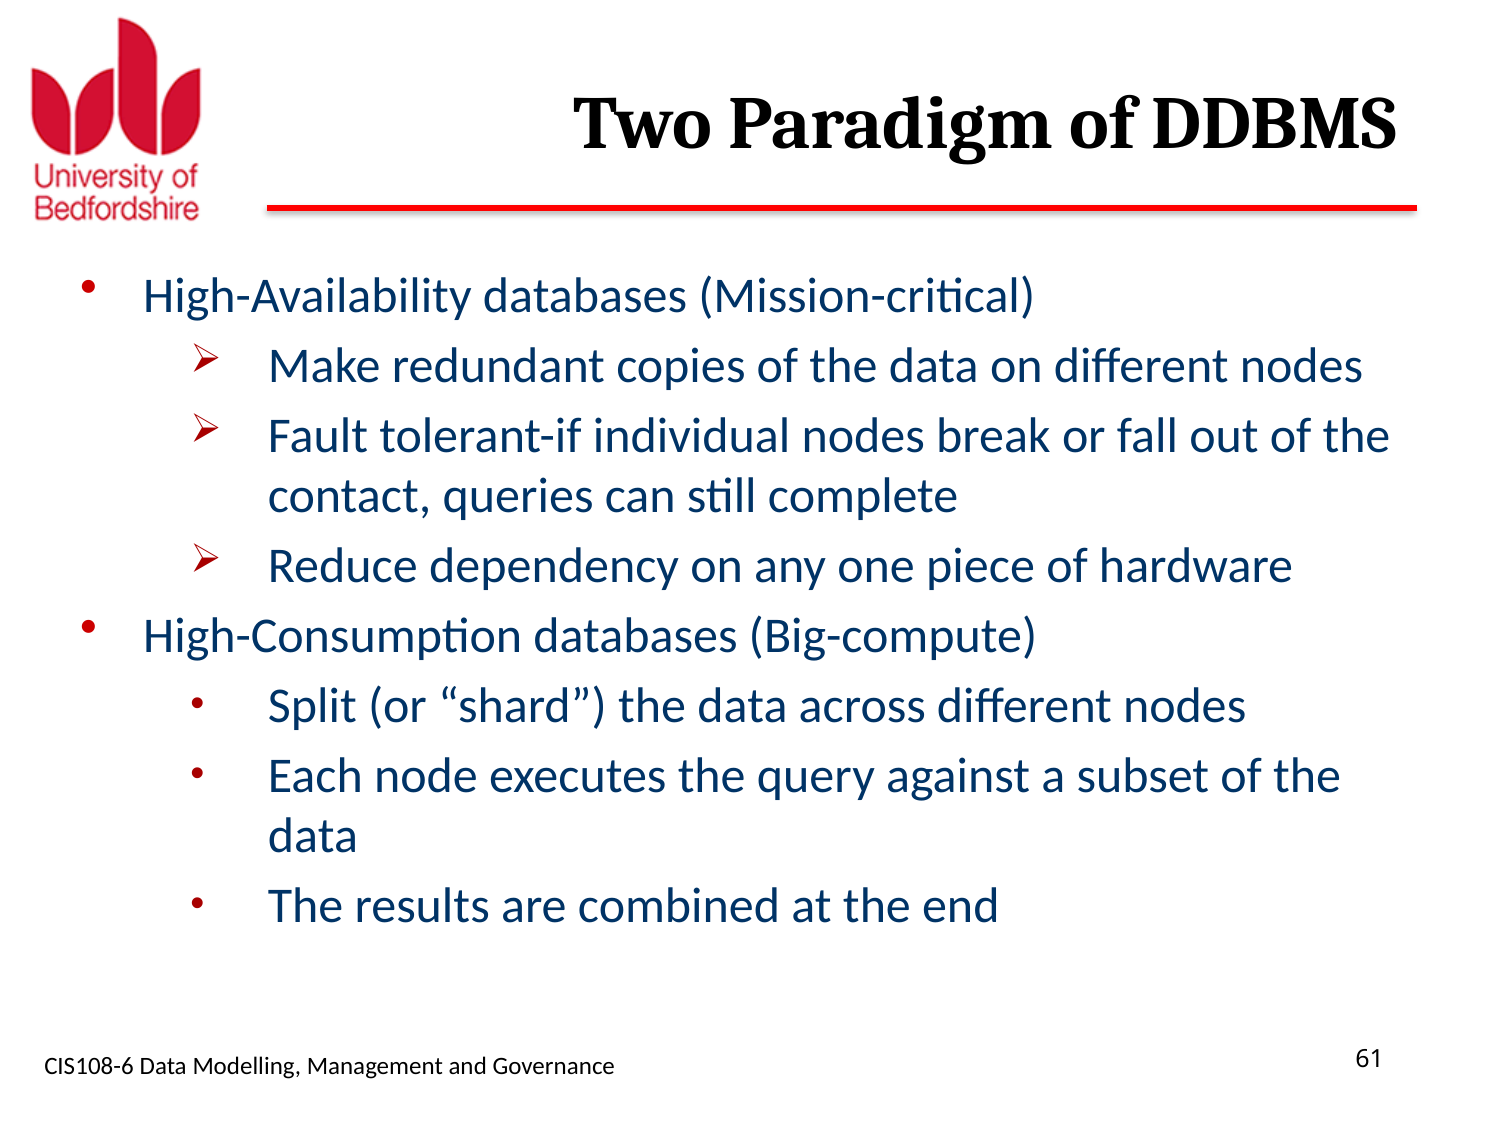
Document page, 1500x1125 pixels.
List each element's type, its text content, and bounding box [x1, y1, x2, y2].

title Two Paradigm of DDBMS [150, 50, 1413, 188]
picture [0, 0, 237, 236]
footer CIS108-6 Data Modelling, Management and Governance [29, 1035, 715, 1095]
list High-Availability databases (Mission-critical) Make redundant copies of the data on different nodes Fault tolerant-if individual nodes break or fall out of the contact, queries can still complete Reduce dependency on any one piece of hardware High-Consumption databases (Big-compute) Split (or “shard”) the data across different nodes Each node executes the query against a subset of the data The results are combined at the end [64, 255, 1413, 1024]
